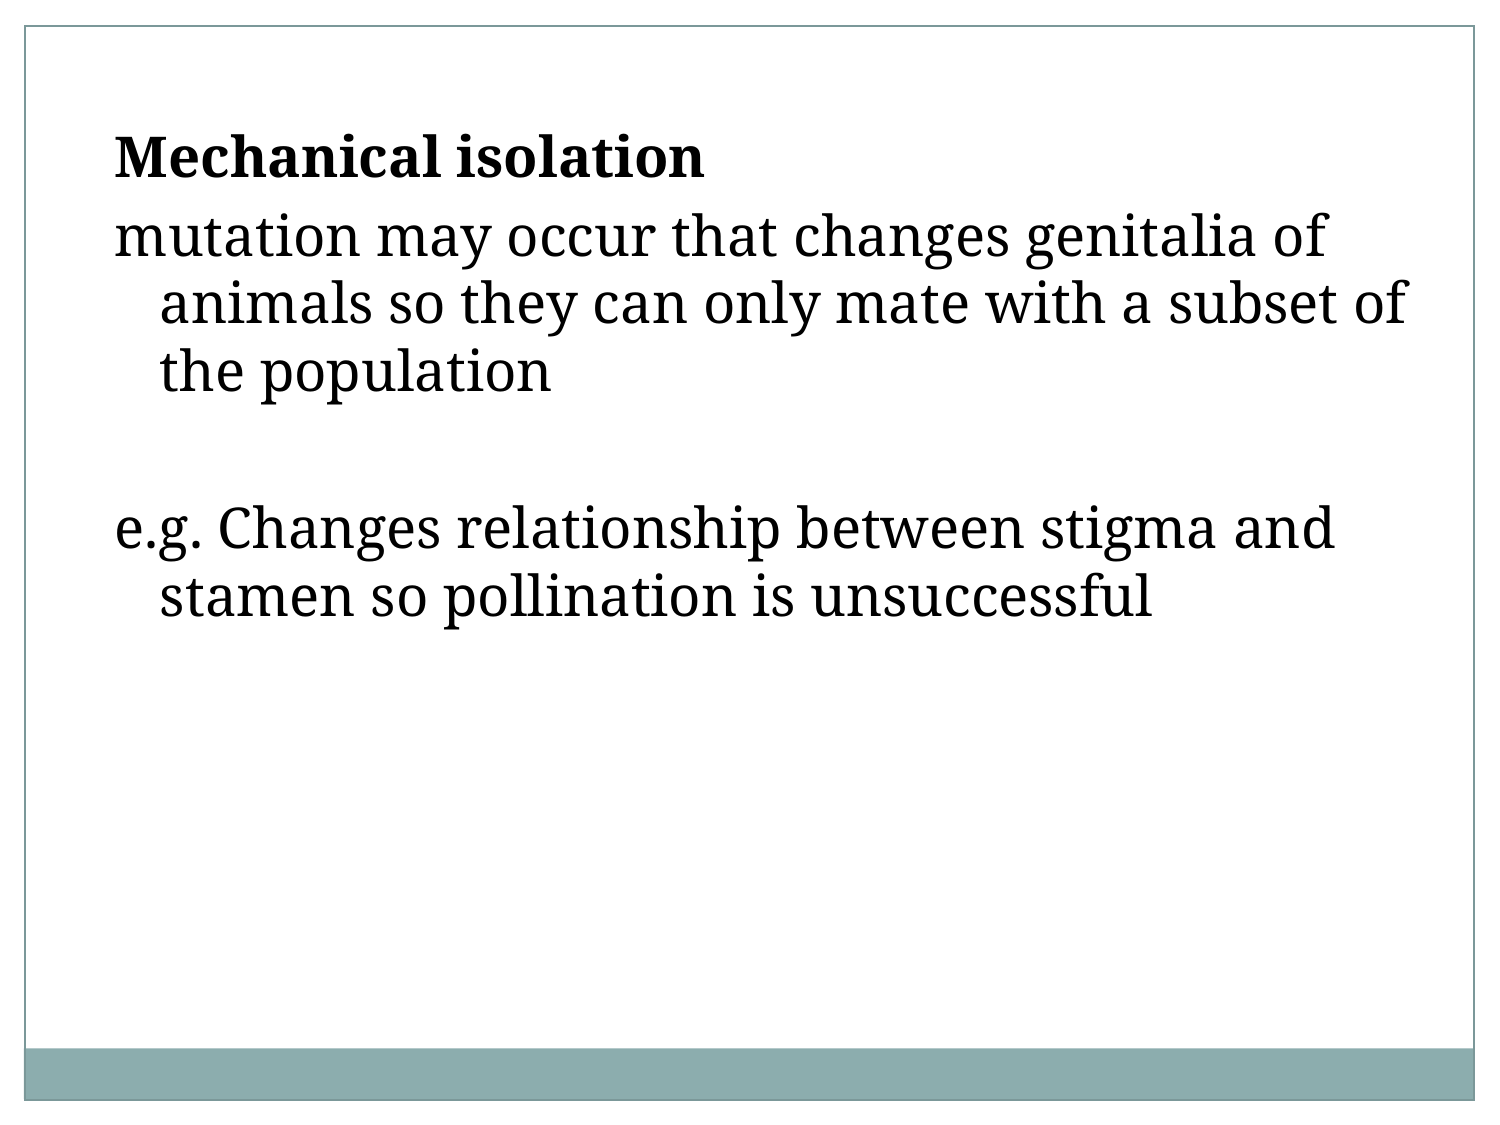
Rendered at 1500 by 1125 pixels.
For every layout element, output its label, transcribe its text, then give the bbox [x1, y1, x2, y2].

list Mechanical isolation mutation may occur that changes genitalia of animals so they can only mate with a subset of the population e.g. Changes relationship between stigma and stamen so pollination is unsuccessful [100, 113, 1451, 1017]
